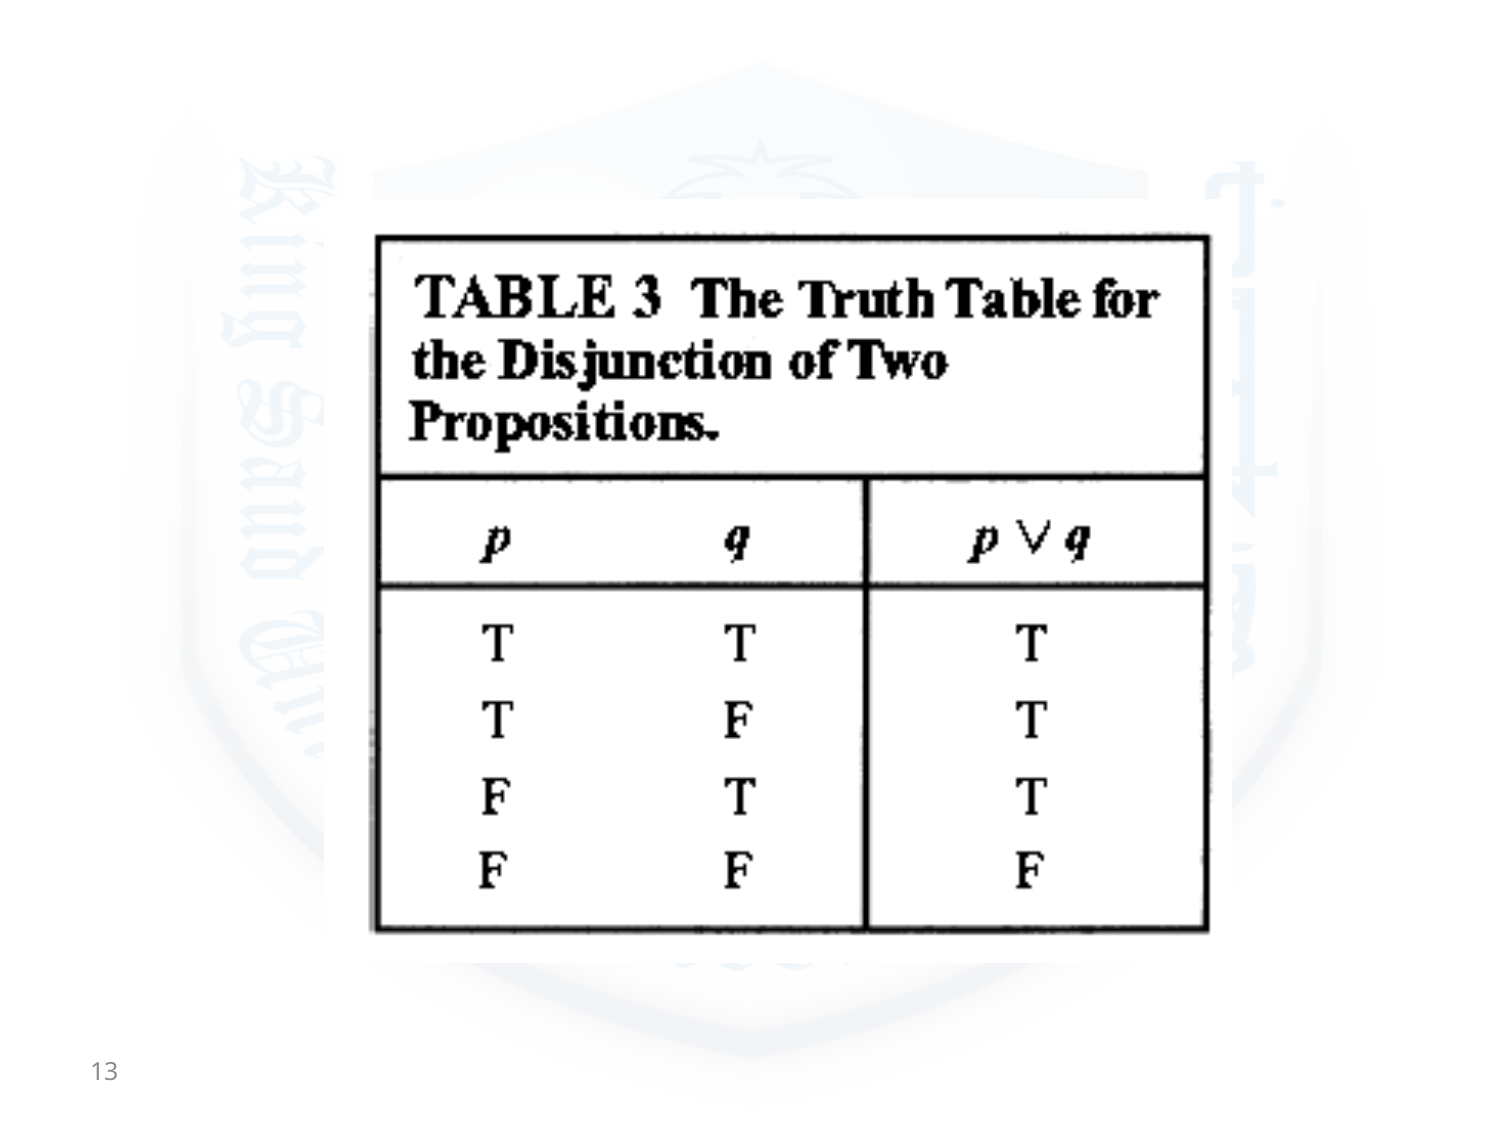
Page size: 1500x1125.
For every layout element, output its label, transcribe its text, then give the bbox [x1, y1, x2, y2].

slide_number 13 [75, 1042, 425, 1103]
picture [324, 199, 1232, 963]
